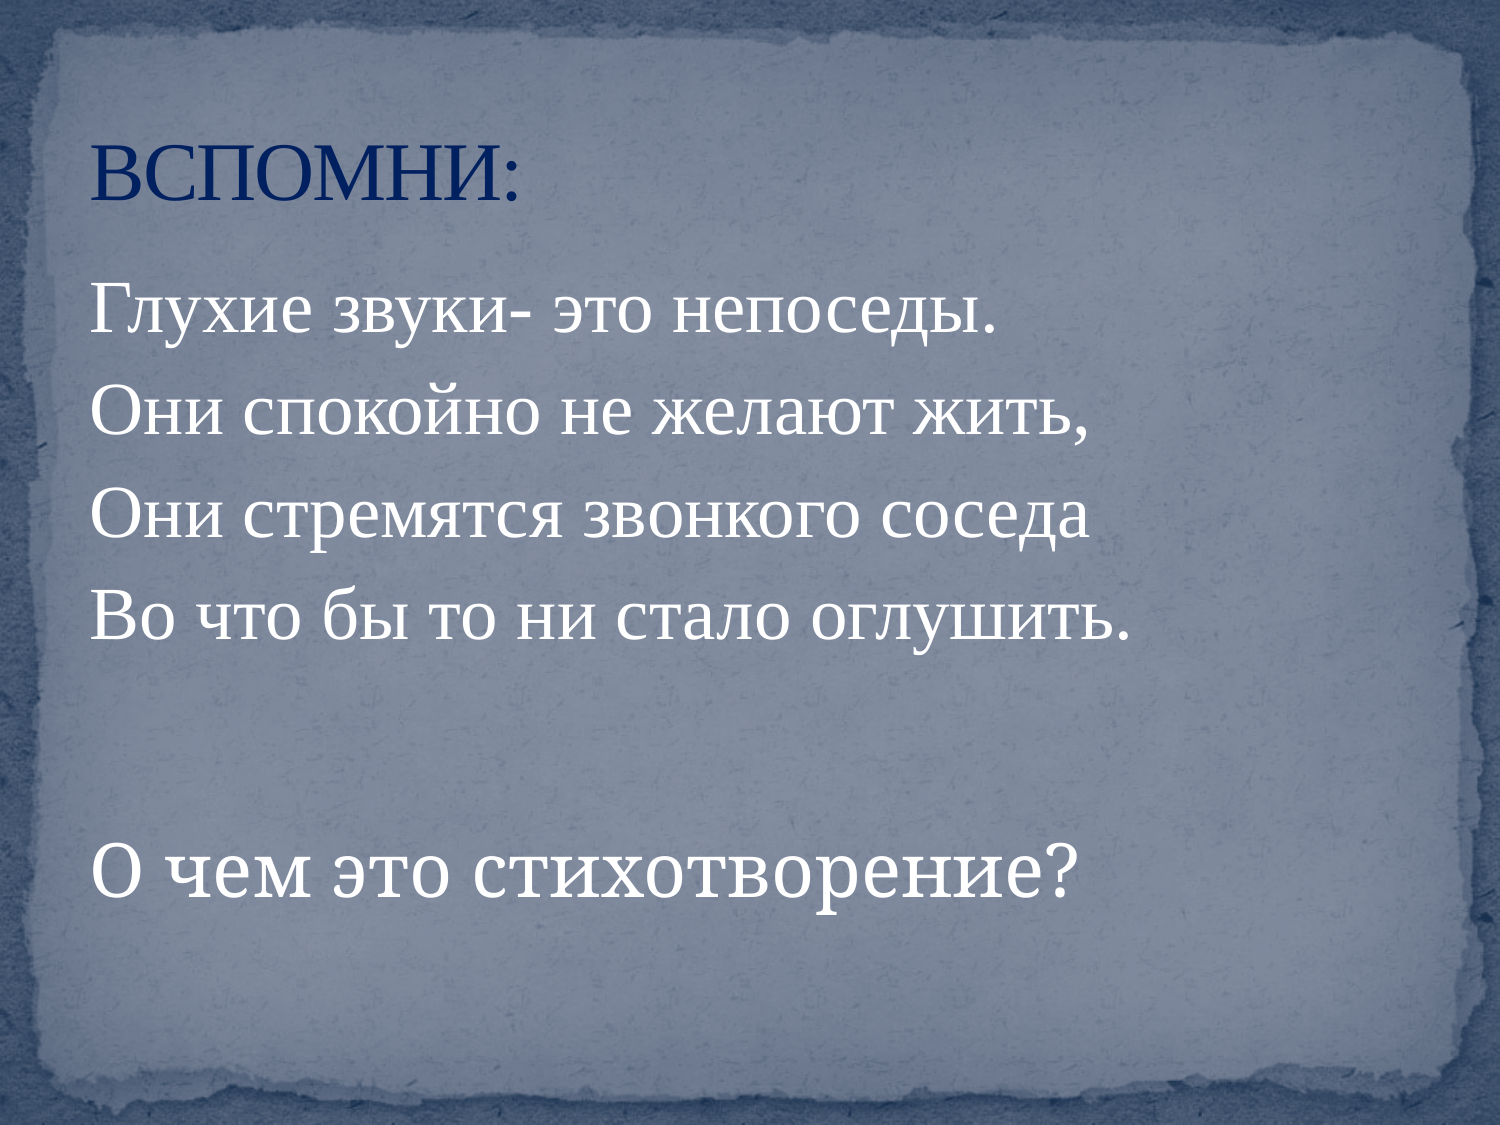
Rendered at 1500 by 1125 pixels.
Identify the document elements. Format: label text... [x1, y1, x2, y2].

title ВСПОМНИ: [74, 24, 1425, 225]
list Глухие звуки- это непоседы. Они спокойно не желают жить, Они стремятся звонкого соседа Во что бы то ни стало оглушить. О чем это стихотворение? [75, 249, 1425, 1000]
